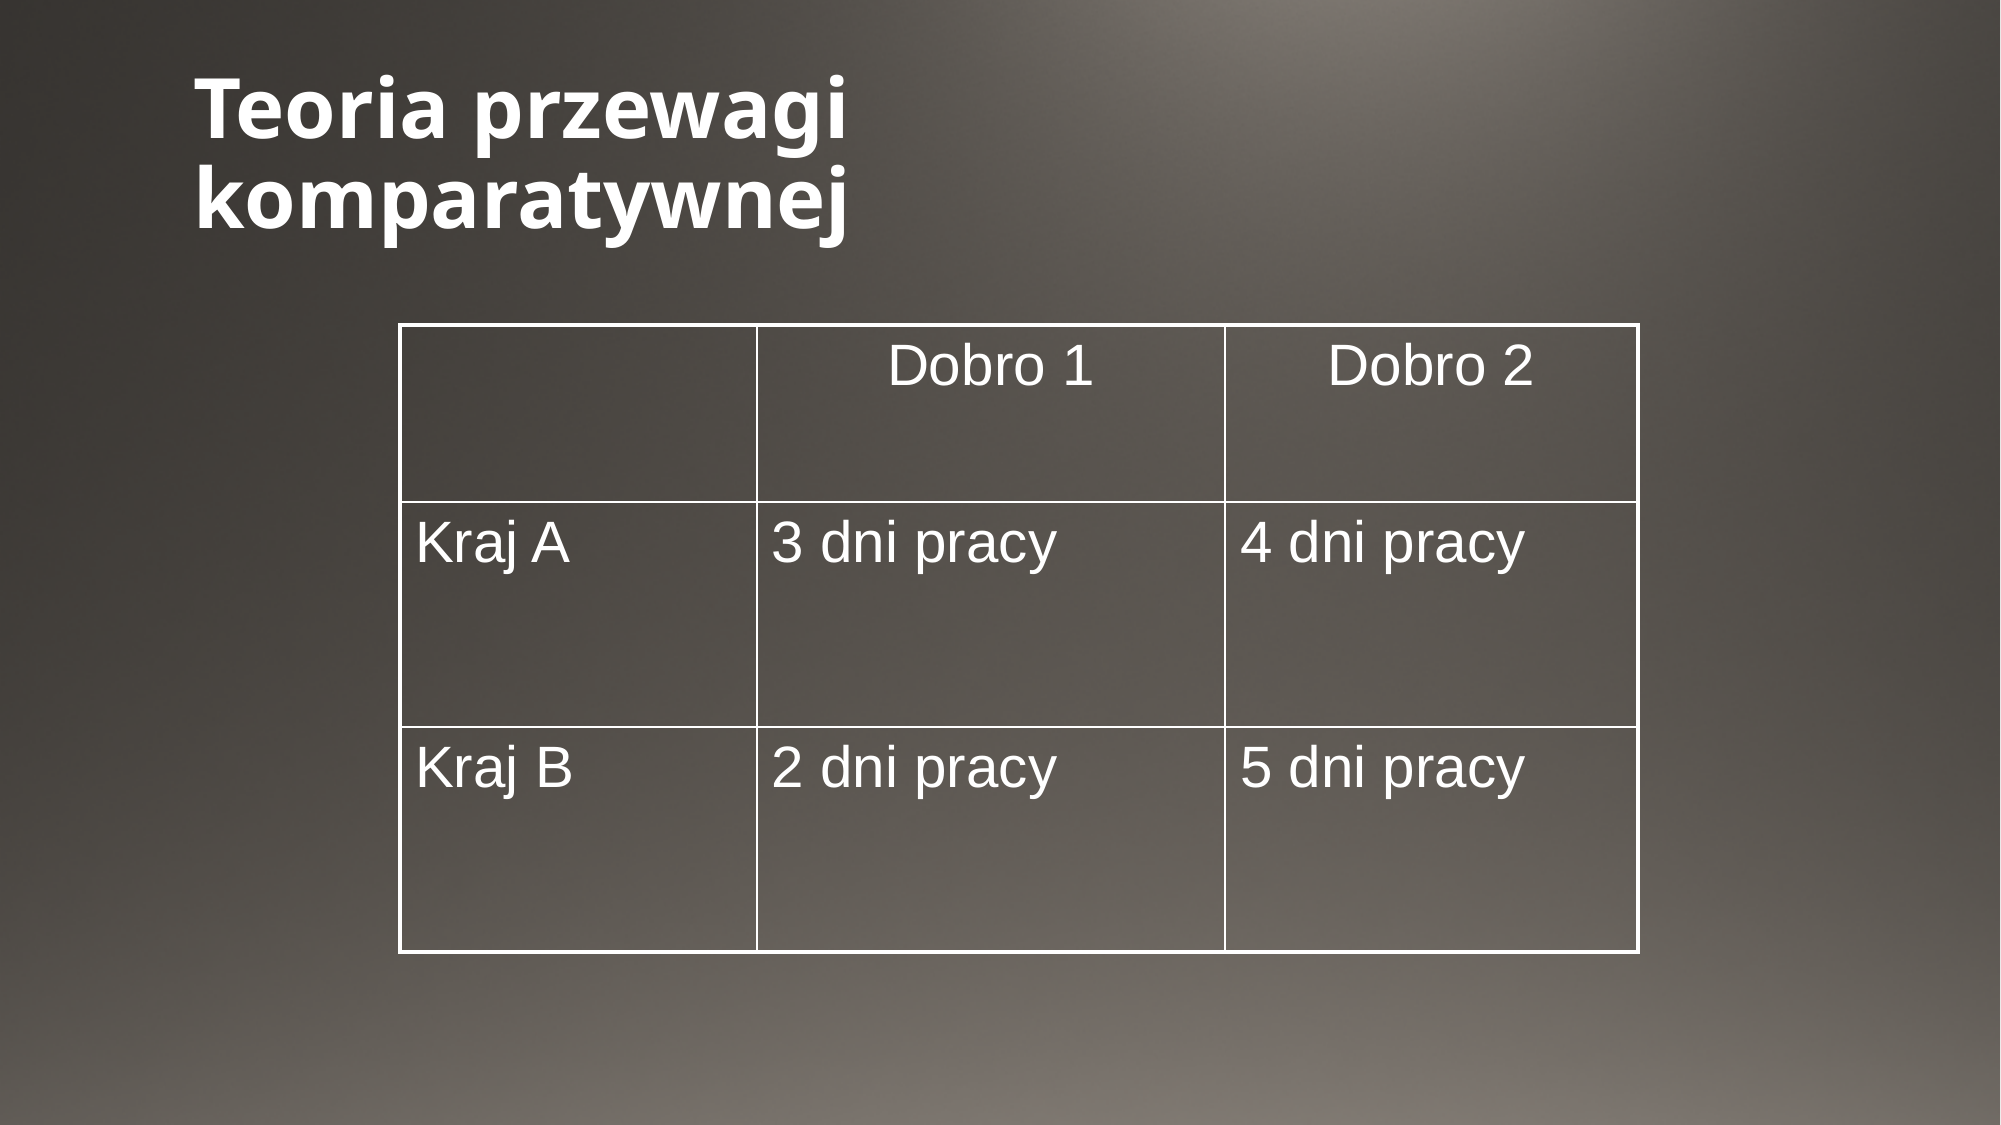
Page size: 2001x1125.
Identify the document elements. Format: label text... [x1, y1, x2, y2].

title Teoria przewagi komparatywnej [178, 44, 1529, 270]
table_cell 5 dni pracy [1226, 728, 1636, 950]
table_cell Kraj A [402, 503, 756, 726]
table_header Dobro 1 [758, 327, 1224, 501]
table_cell 2 dni pracy [758, 728, 1224, 950]
table_cell Kraj B [402, 728, 756, 950]
picture [0, 0, 2001, 1125]
table_header Dobro 2 [1226, 327, 1636, 501]
table_cell 4 dni pracy [1226, 503, 1636, 726]
table_cell 3 dni pracy [758, 503, 1224, 726]
table_header [402, 327, 756, 501]
